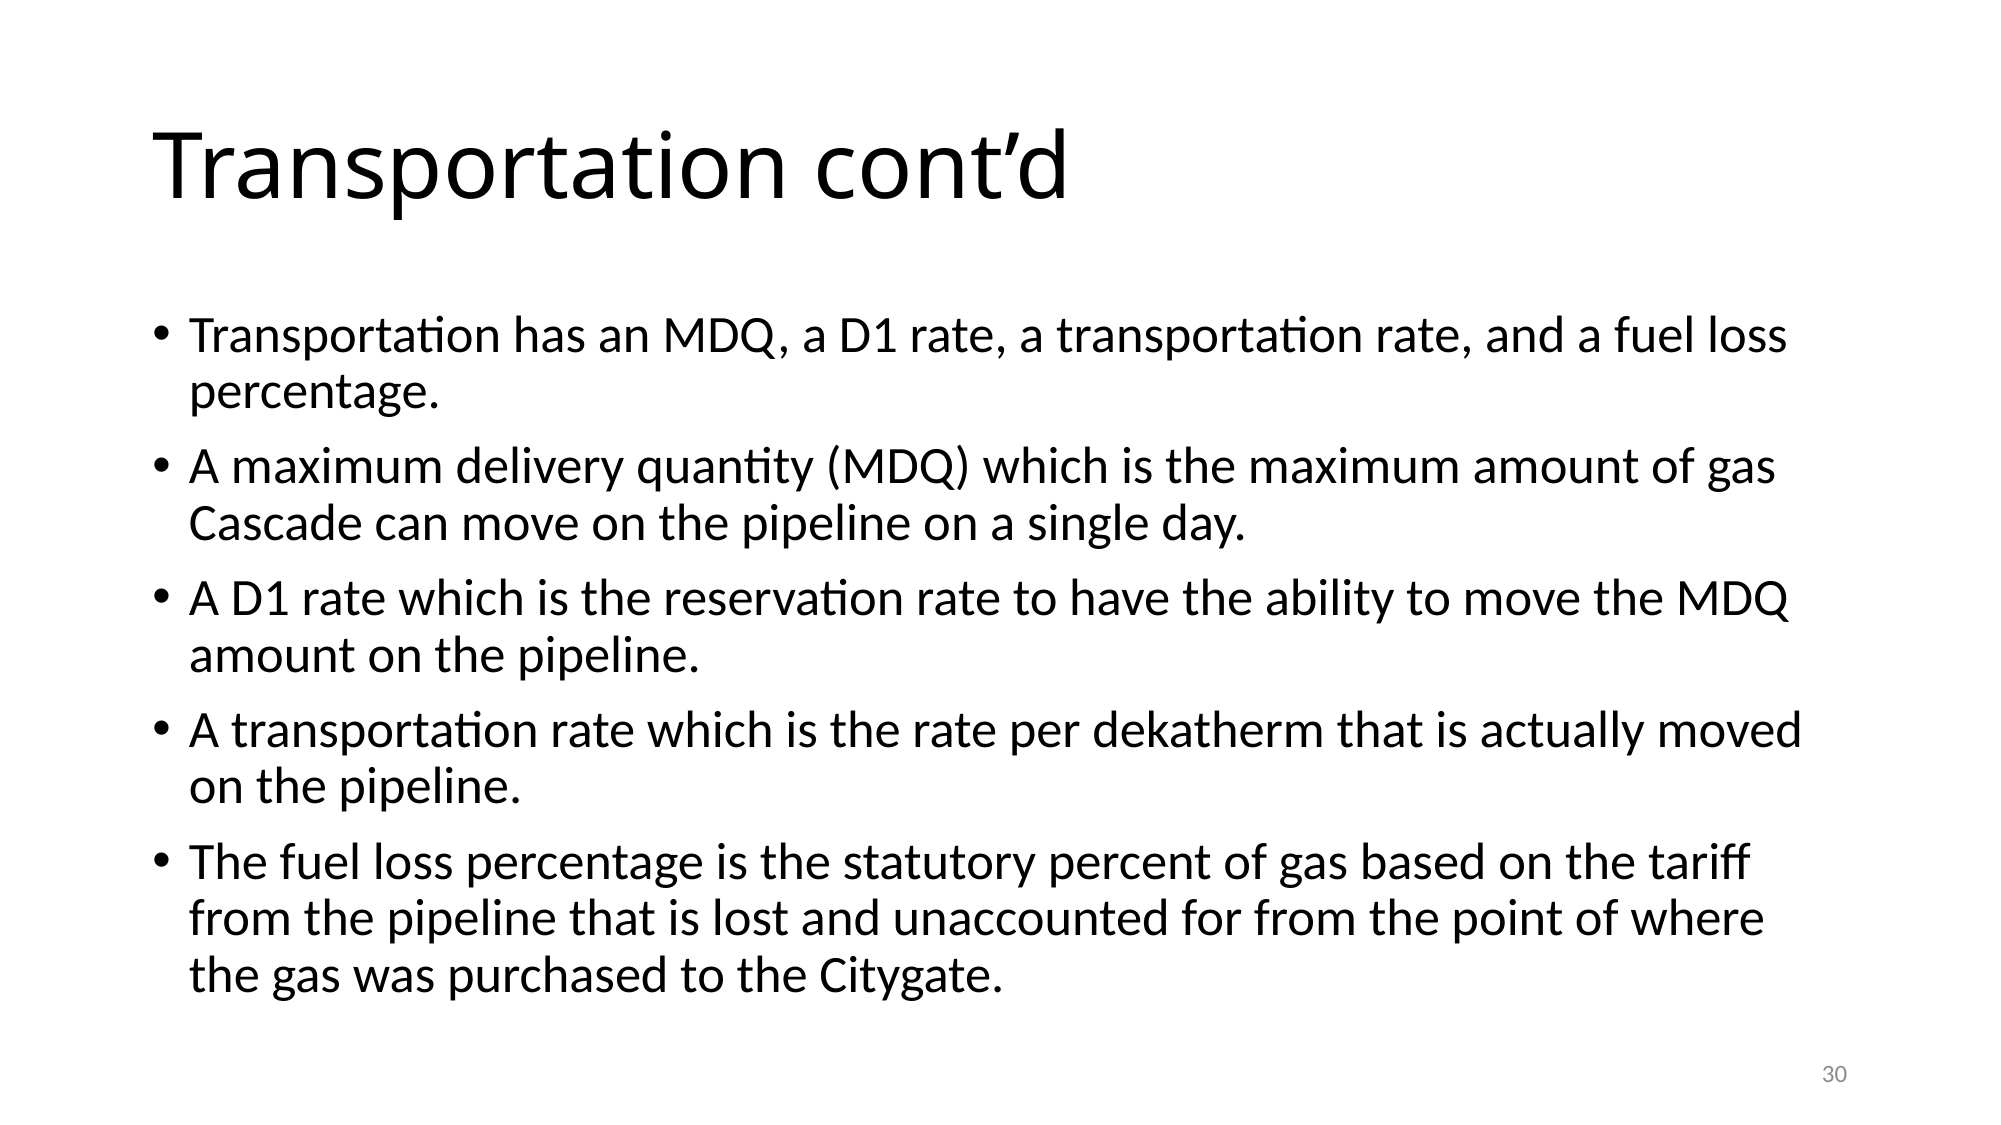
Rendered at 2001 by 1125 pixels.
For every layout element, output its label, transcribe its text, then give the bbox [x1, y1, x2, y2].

slide_number 30 [1412, 1042, 1863, 1103]
title Transportation cont’d [137, 59, 1863, 278]
list Transportation has an MDQ, a D1 rate, a transportation rate, and a fuel loss percentage. A maximum delivery quantity (MDQ) which is the maximum amount of gas Cascade can move on the pipeline on a single day. A D1 rate which is the reservation rate to have the ability to move the MDQ amount on the pipeline. A transportation rate which is the rate per dekatherm that is actually moved on the pipeline. The fuel loss percentage is the statutory percent of gas based on the tariff from the pipeline that is lost and unaccounted for from the point of where the gas was purchased to the Citygate. [137, 299, 1863, 1014]
